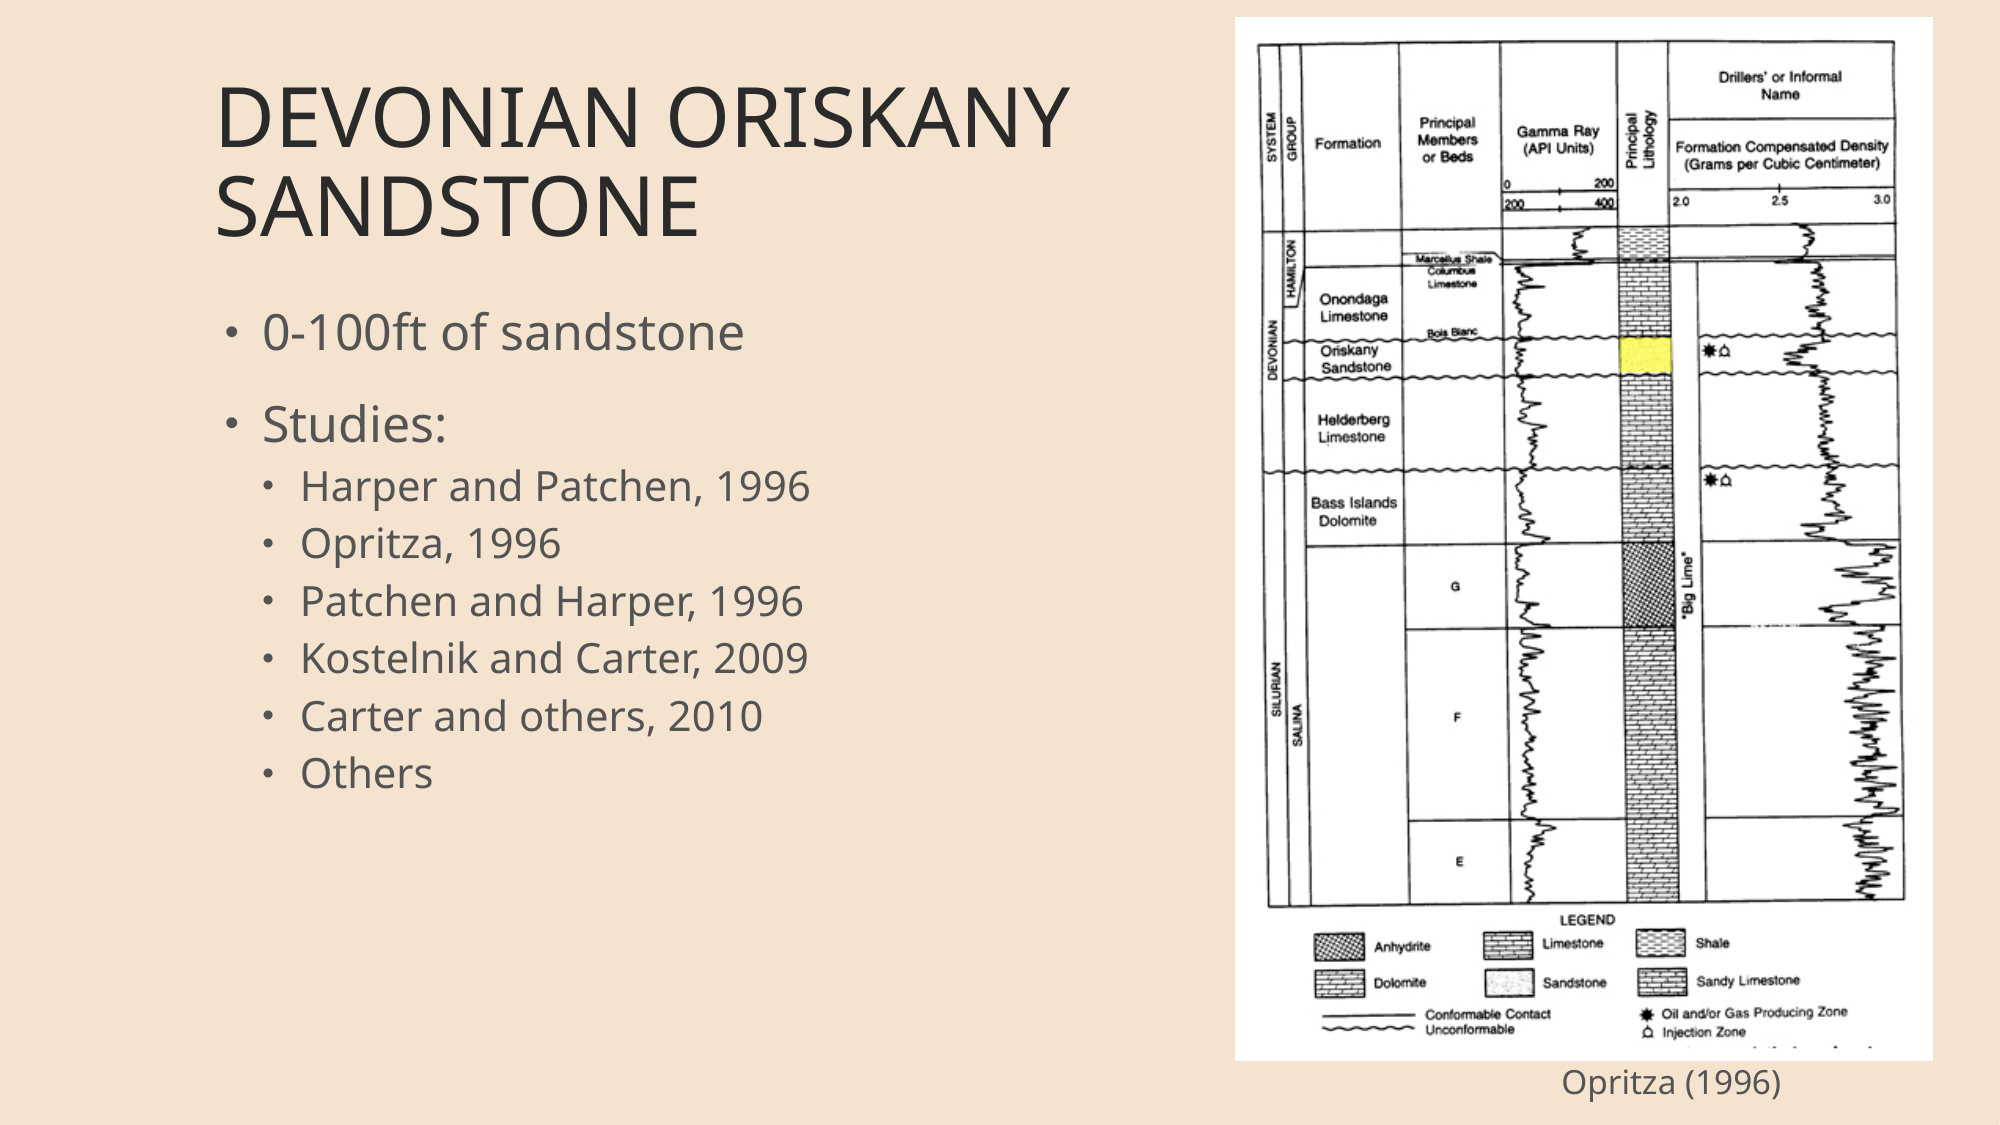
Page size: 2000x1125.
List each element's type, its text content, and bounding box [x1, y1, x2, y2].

picture [1235, 17, 1933, 1061]
text_box Opritza (1996) [1546, 1061, 1797, 1109]
list 0-100ft of sandstone Studies: Harper and Patchen, 1996 Opritza, 1996 Patchen and Harper, 1996 Kostelnik and Carter, 2009 Carter and others, 2010 Others [202, 299, 975, 1013]
title Devonian Oriskany Sandstone [199, 45, 1235, 263]
